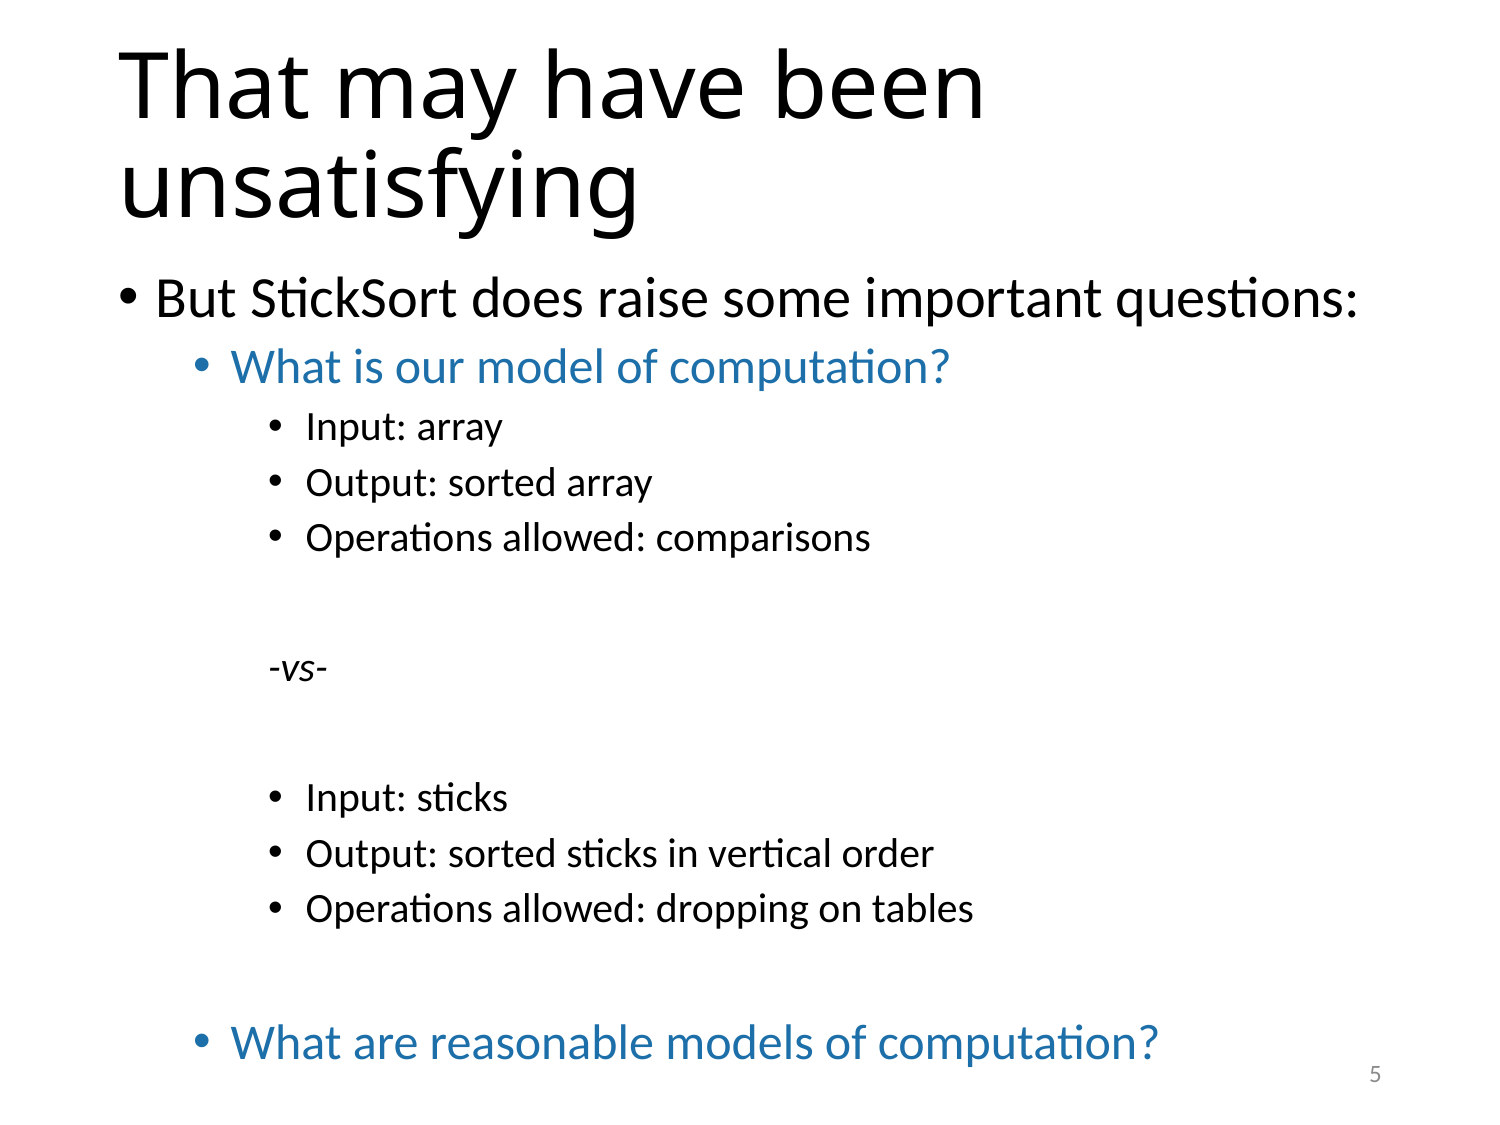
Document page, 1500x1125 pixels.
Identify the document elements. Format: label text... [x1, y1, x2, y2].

title That may have been unsatisfying [103, 59, 1397, 218]
list But StickSort does raise some important questions: What is our model of computation? Input: array Output: sorted array Operations allowed: comparisons -vs- Input: sticks Output: sorted sticks in vertical order Operations allowed: dropping on tables What are reasonable models of computation? [103, 259, 1397, 1102]
slide_number 5 [1059, 1042, 1397, 1103]
